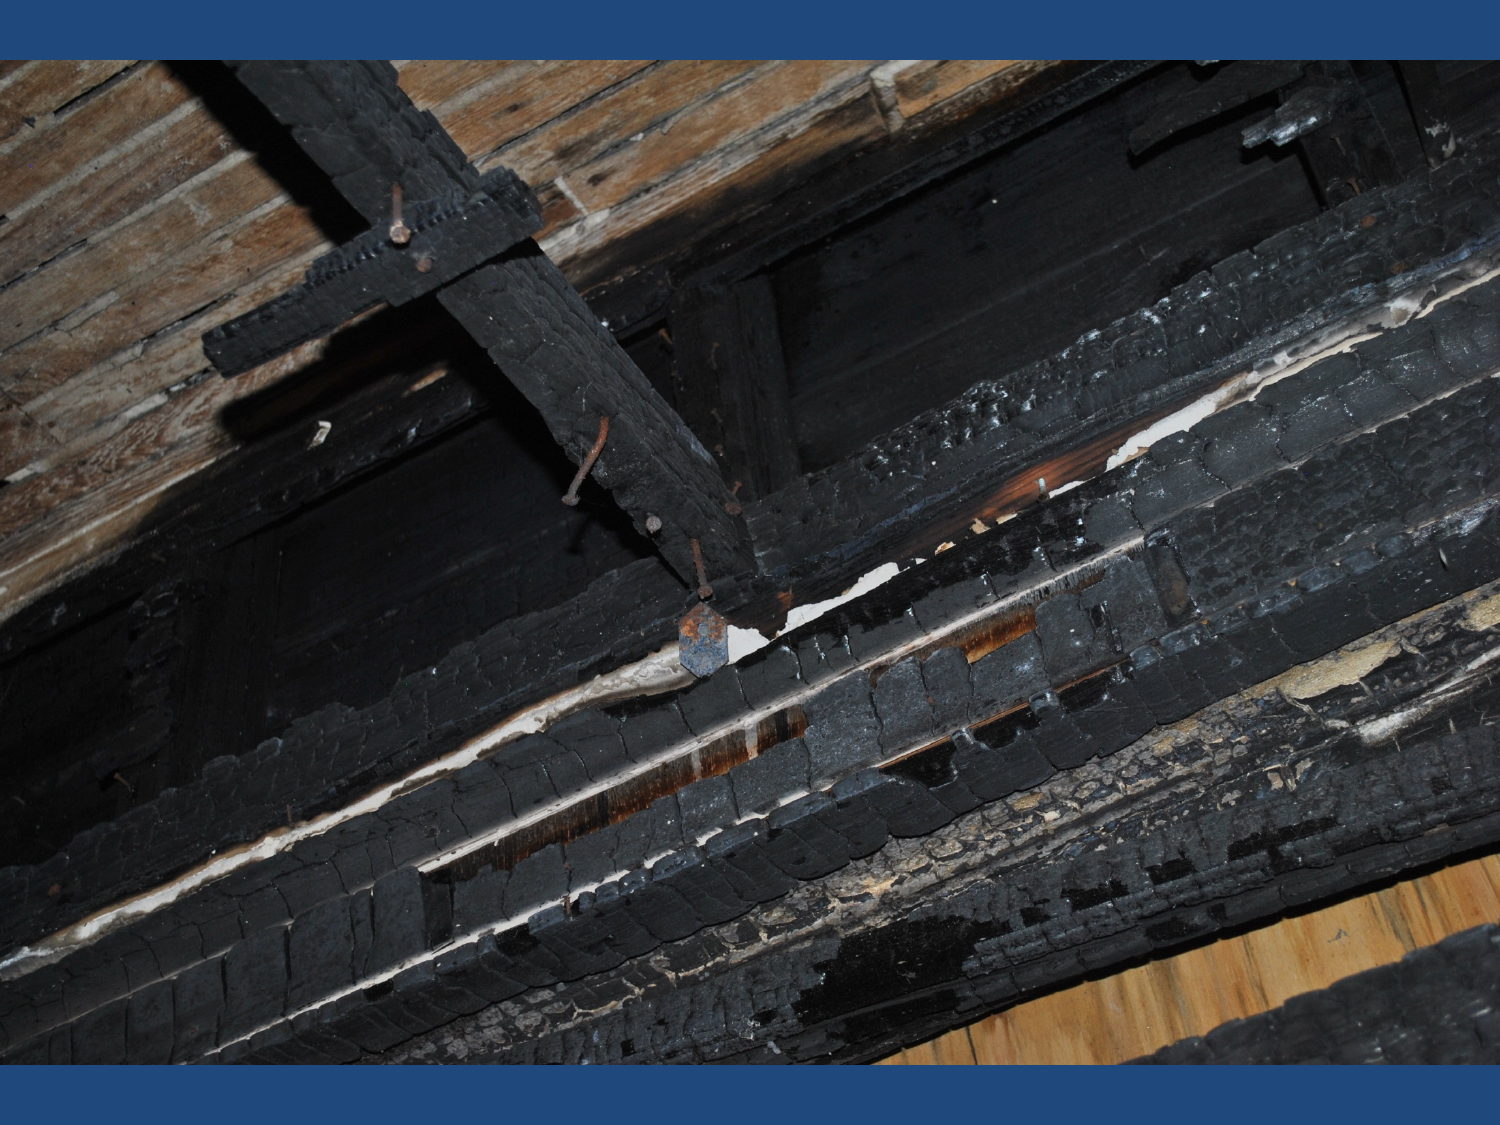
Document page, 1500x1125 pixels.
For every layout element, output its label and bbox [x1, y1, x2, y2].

picture [0, 60, 1500, 1065]
